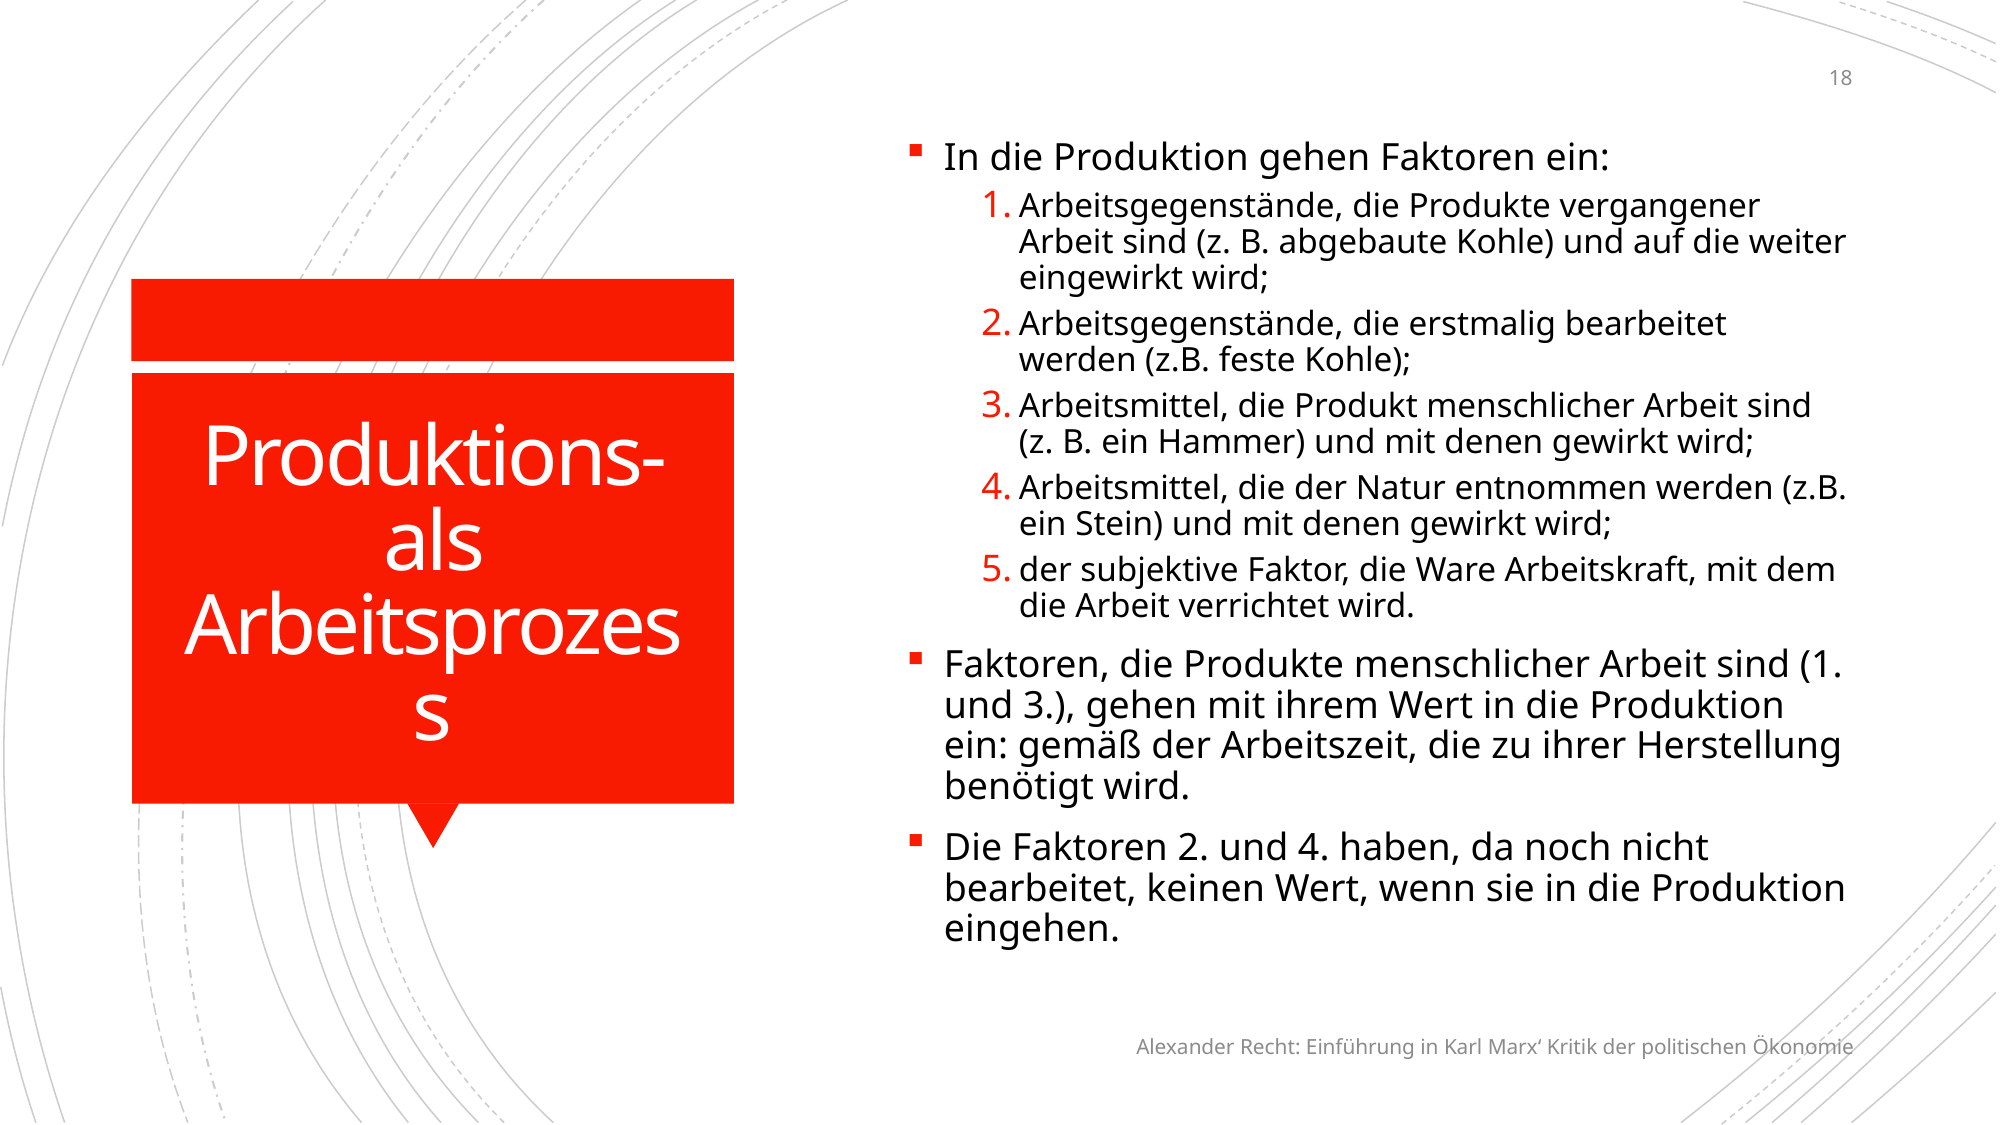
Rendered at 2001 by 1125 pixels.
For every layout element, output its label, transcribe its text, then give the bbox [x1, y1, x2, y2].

list In die Produktion gehen Faktoren ein: Arbeitsgegenstände, die Produkte vergangener Arbeit sind (z. B. abgebaute Kohle) und auf die weiter eingewirkt wird; Arbeitsgegenstände, die erstmalig bearbeitet werden (z.B. feste Kohle); Arbeitsmittel, die Produkt menschlicher Arbeit sind (z. B. ein Hammer) und mit denen gewirkt wird; Arbeitsmittel, die der Natur entnommen werden (z.B. ein Stein) und mit denen gewirkt wird; der subjektive Faktor, die Ware Arbeitskraft, mit dem die Arbeit verrichtet wird. Faktoren, die Produkte menschlicher Arbeit sind (1. und 3.), gehen mit ihrem Wert in die Produktion ein: gemäß der Arbeitszeit, die zu ihrer Herstellung benötigt wird. Die Faktoren 2. und 4. haben, da noch nicht bearbeitet, keinen Wert, wenn sie in die Produktion eingehen. [891, 130, 1868, 993]
footer Alexander Recht: Einführung in Karl Marx‘ Kritik der politischen Ökonomie [131, 1021, 1869, 1074]
title Produktions- als Arbeitsprozess [145, 385, 720, 789]
slide_number 18 [1717, 52, 1868, 105]
